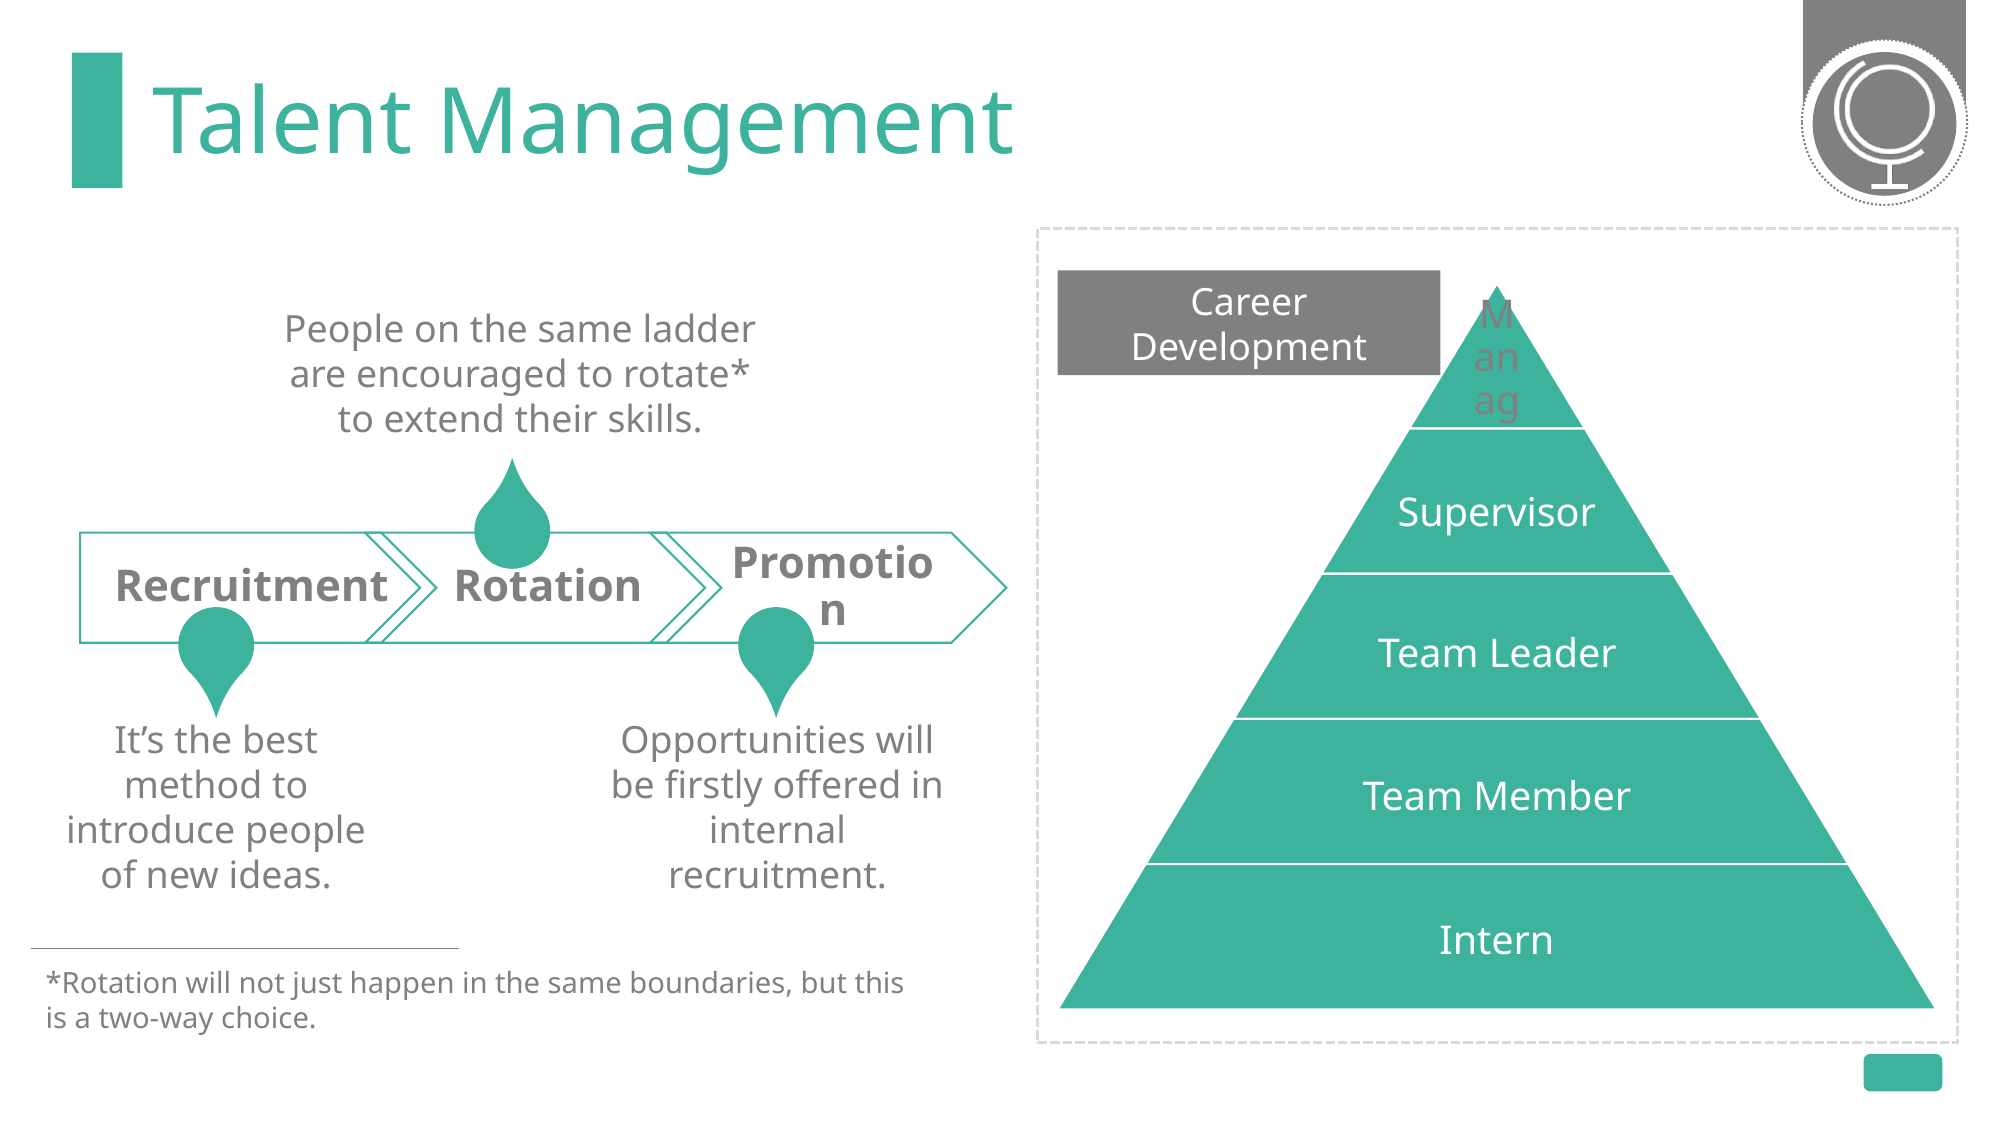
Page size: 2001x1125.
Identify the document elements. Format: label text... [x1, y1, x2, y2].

text_box People on the same ladder are encouraged to rotate* to extend their skills. [262, 297, 778, 448]
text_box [1037, 228, 1958, 1043]
text_box It’s the best method to introduce people of new ideas. [30, 708, 402, 904]
title Talent Management [137, 59, 1863, 188]
picture [1834, 59, 1935, 189]
slide_number [1677, 1042, 2000, 1103]
text_box *Rotation will not just happen in the same boundaries, but this is a two-way choice. [30, 956, 945, 1042]
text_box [79, 492, 945, 684]
text_box Opportunities will be firstly offered in internal recruitment. [592, 708, 963, 904]
